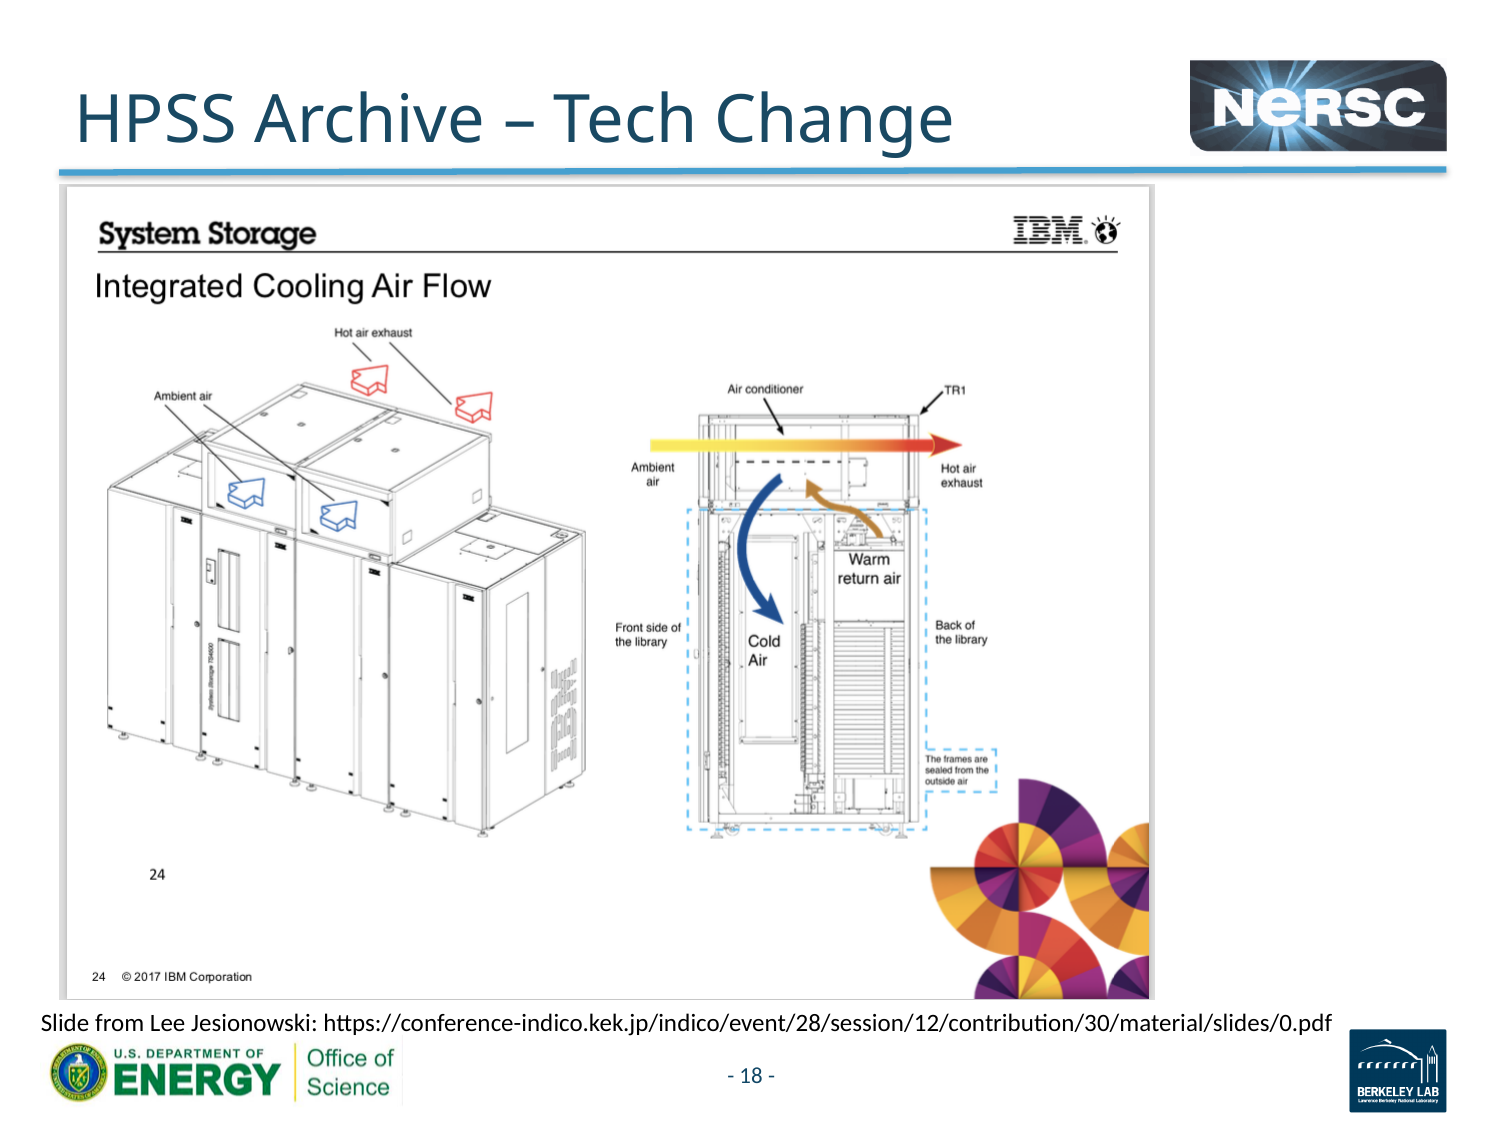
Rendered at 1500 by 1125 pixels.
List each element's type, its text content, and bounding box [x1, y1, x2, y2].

picture [1349, 1029, 1447, 1113]
picture [58, 183, 1155, 1000]
picture [1190, 58, 1447, 156]
slide_number - 18 - [675, 1044, 828, 1105]
picture [40, 1044, 403, 1113]
text_box Slide from Lee Jesionowski: https://conference-indico.kek.jp/indico/event/28/session/12/contribution/30/material/slides/0.pdf [25, 999, 1440, 1044]
title HPSS Archive – Tech Change [59, 29, 1178, 156]
